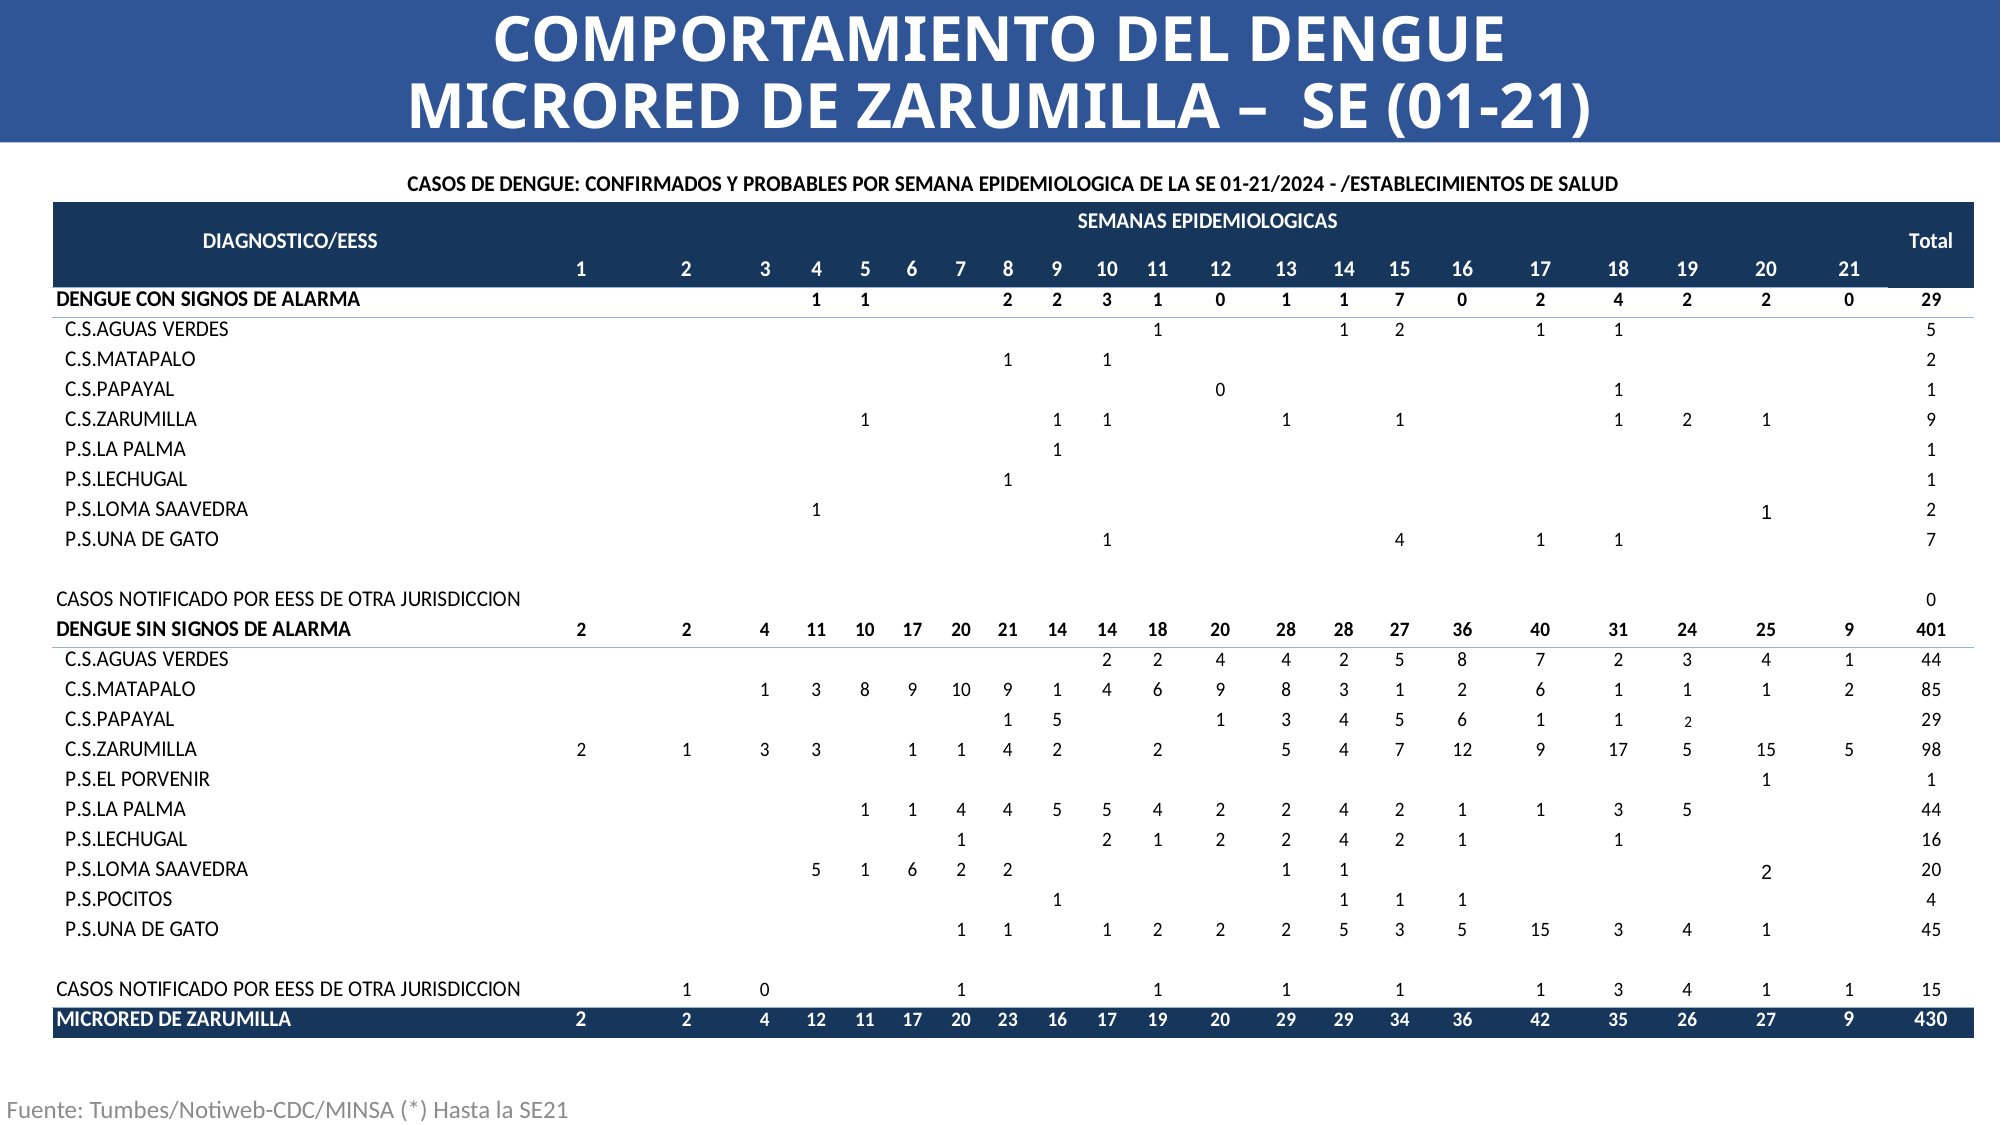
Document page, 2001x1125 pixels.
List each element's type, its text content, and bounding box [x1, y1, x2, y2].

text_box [52, 142, 1976, 1039]
text_box COMPORTAMIENTO DEL DENGUE MICRORED DE ZARUMILLA – SE (01-21) [0, 0, 2000, 143]
footer Fuente: Tumbes/Notiweb-CDC/MINSA (*) Hasta la SE21 [0, 1078, 605, 1125]
